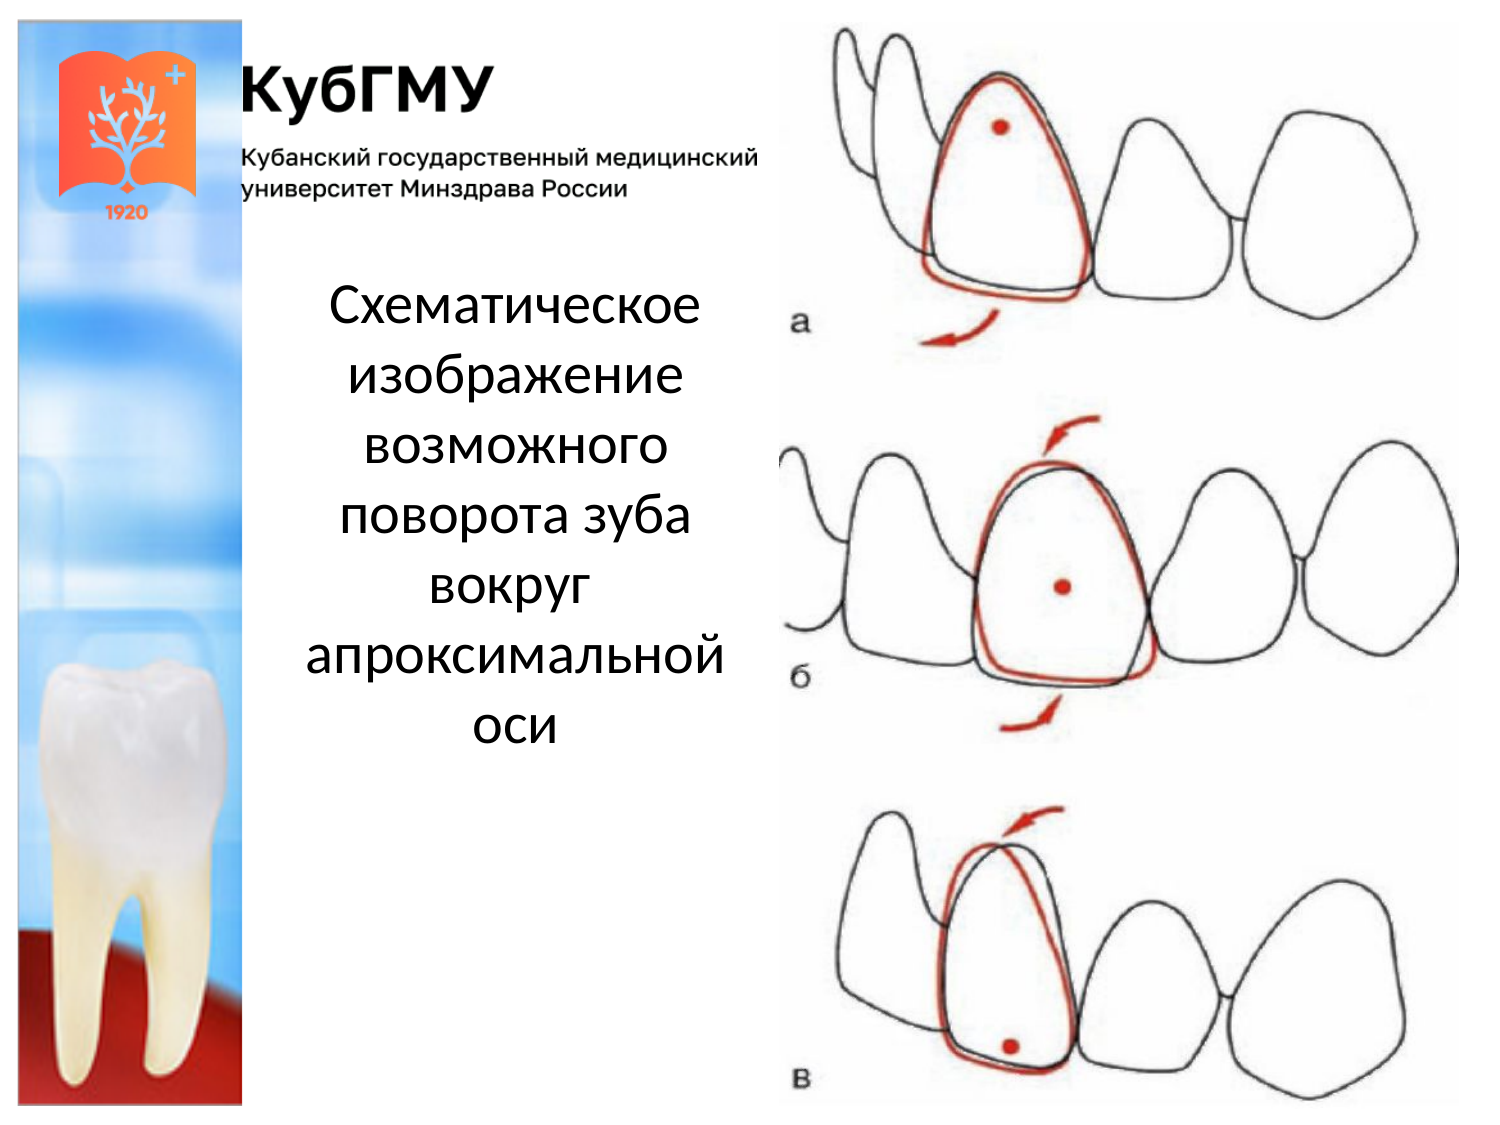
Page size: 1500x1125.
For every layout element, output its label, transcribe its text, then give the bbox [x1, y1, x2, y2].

picture [778, 22, 1459, 1110]
picture [17, 18, 757, 1107]
text_box Схематическое изображение возможного поворота зуба вокруг апроксимальной оси [252, 258, 773, 763]
